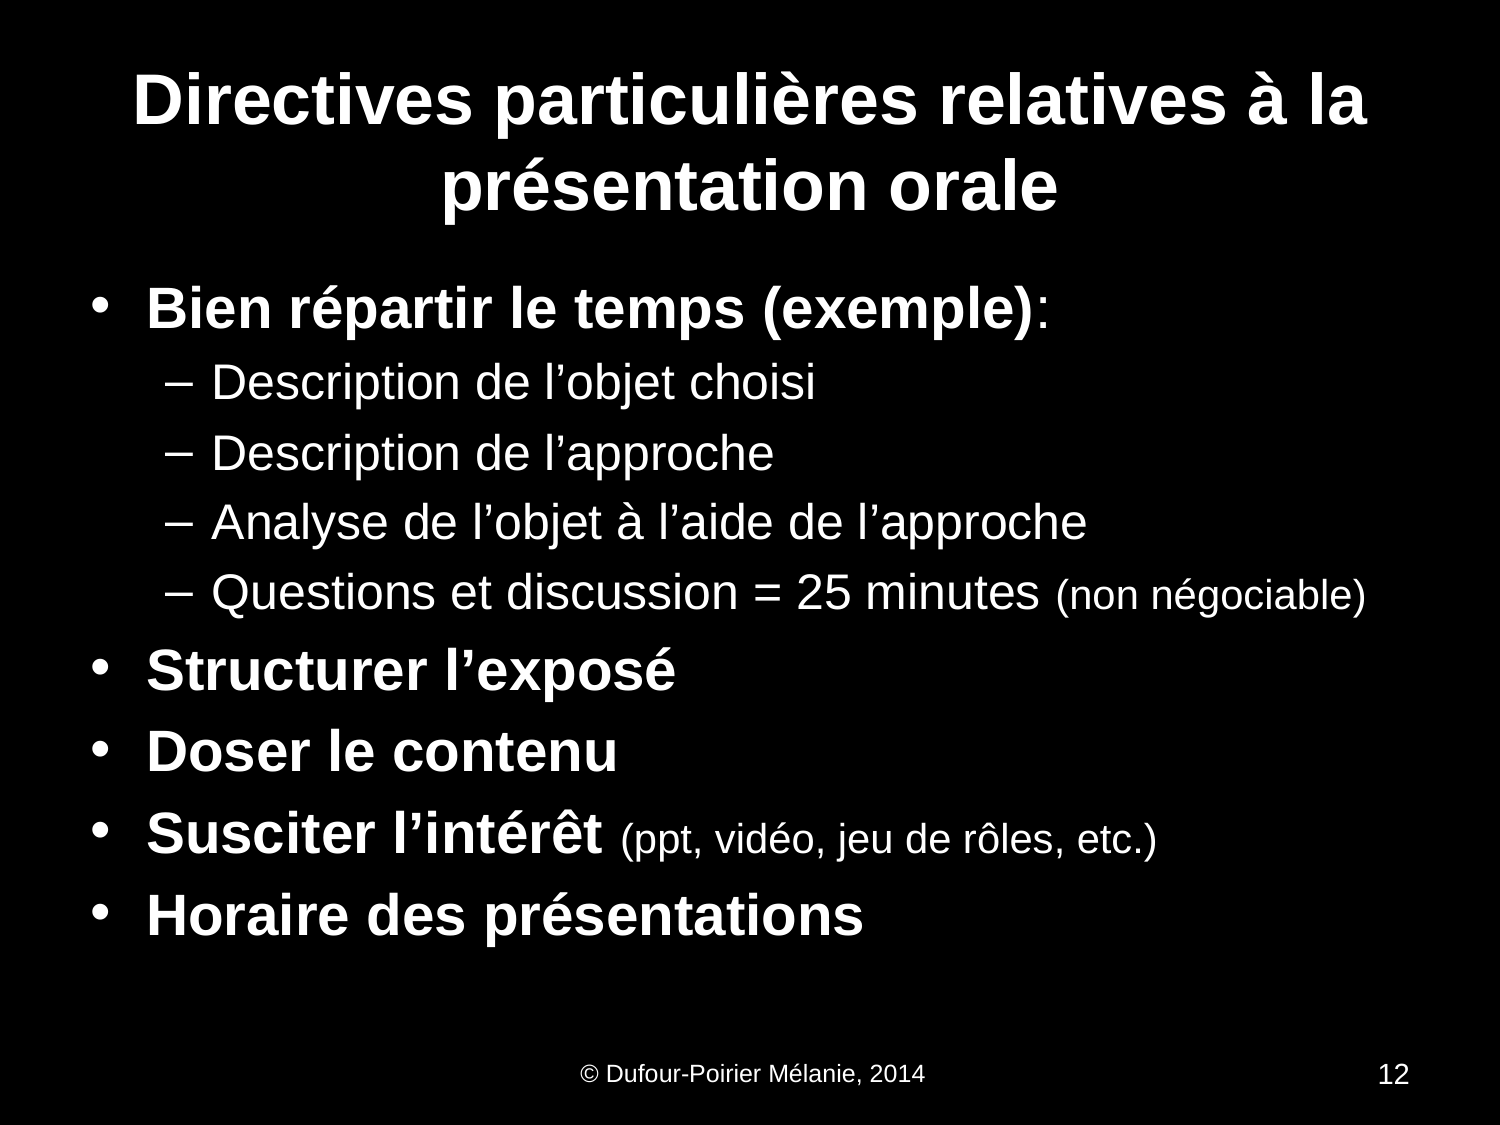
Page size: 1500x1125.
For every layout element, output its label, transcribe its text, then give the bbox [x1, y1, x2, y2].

footer © Dufour-Poirier Mélanie, 2014 [512, 1042, 988, 1103]
title Directives particulières relatives à la présentation orale [75, 45, 1425, 233]
slide_number 12 [1074, 1042, 1425, 1103]
list Bien répartir le temps (exemple): Description de l’objet choisi Description de l’approche Analyse de l’objet à l’aide de l’approche Questions et discussion = 25 minutes (non négociable) Structurer l’exposé Doser le contenu Susciter l’intérêt (ppt, vidéo, jeu de rôles, etc.) Horaire des présentations [75, 262, 1425, 1094]
